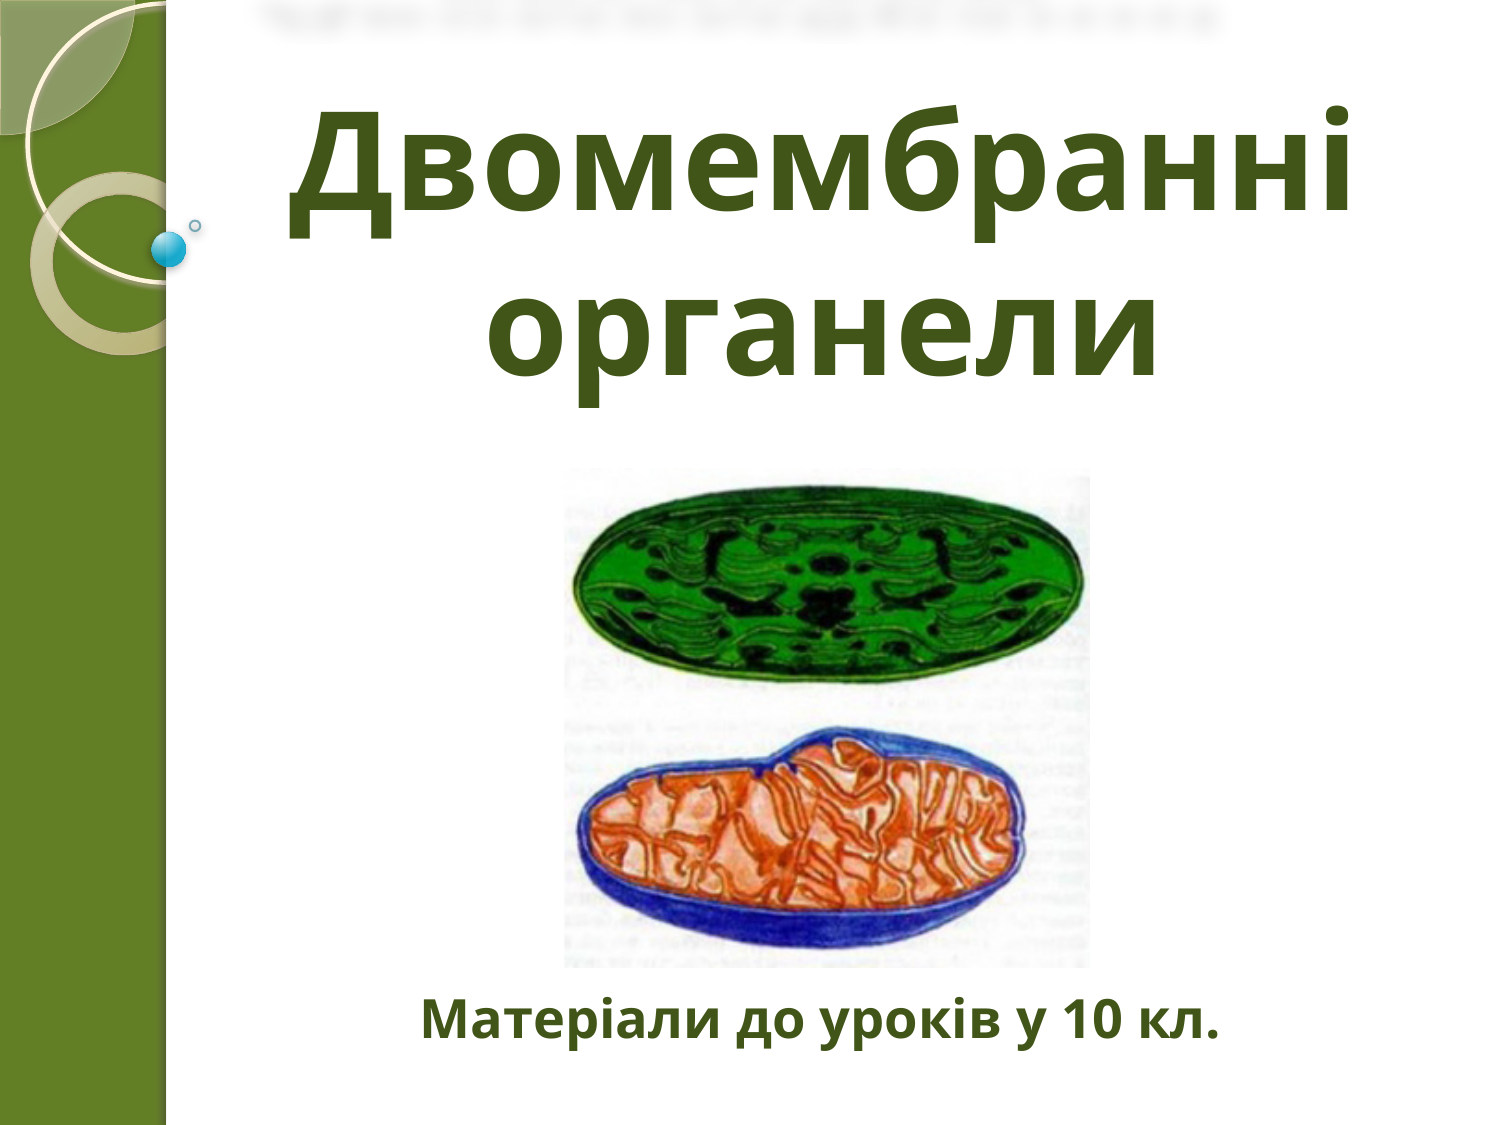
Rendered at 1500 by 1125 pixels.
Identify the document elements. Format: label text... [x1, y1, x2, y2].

subtitle Матеріали до уроків у 10 кл. [210, 984, 1426, 1068]
picture [550, 468, 1091, 968]
title Двомембранні органели [210, 70, 1438, 411]
